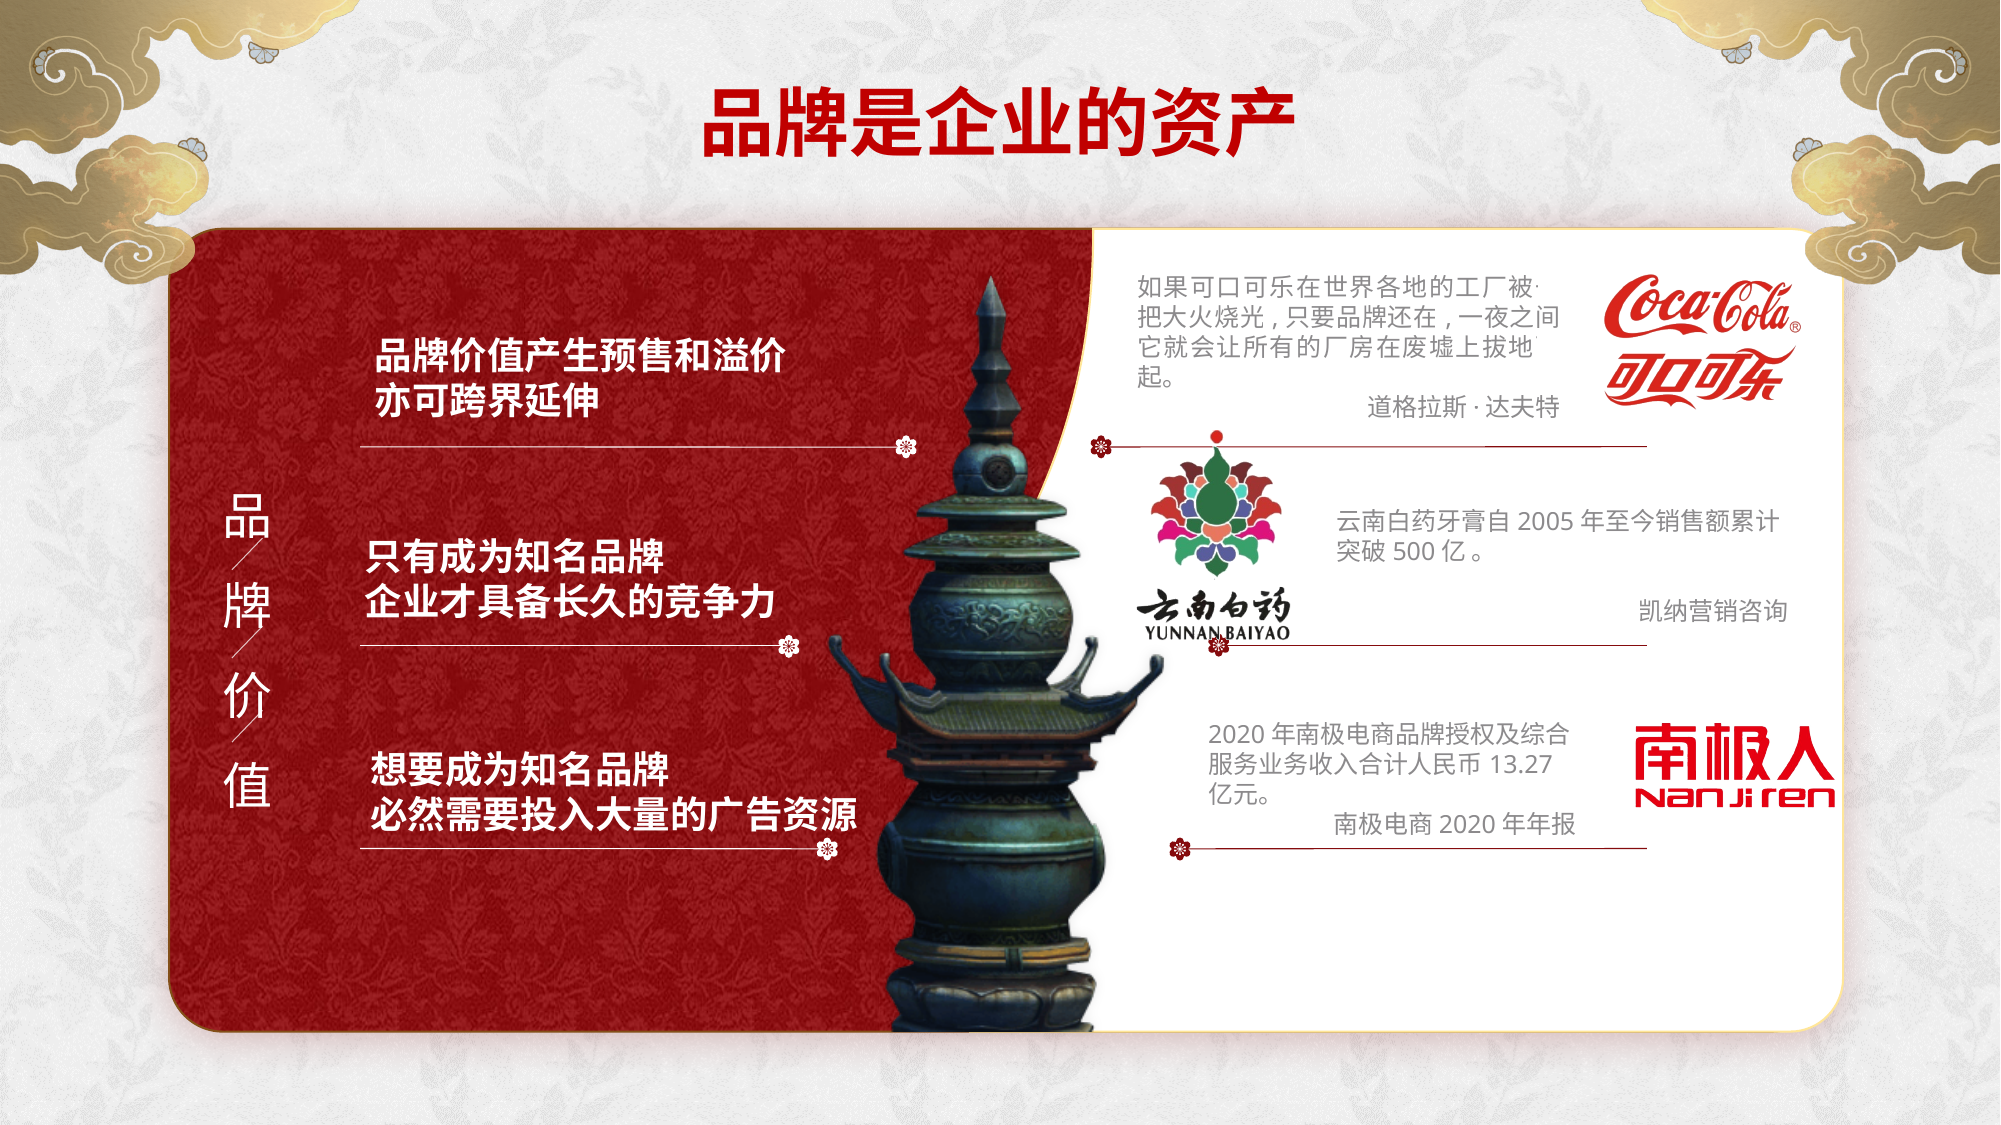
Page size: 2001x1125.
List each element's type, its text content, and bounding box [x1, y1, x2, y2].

picture [0, 0, 2001, 1125]
text_box 品牌是企业的资产 [590, 68, 1410, 174]
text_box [231, 537, 263, 743]
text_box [168, 228, 1843, 1032]
